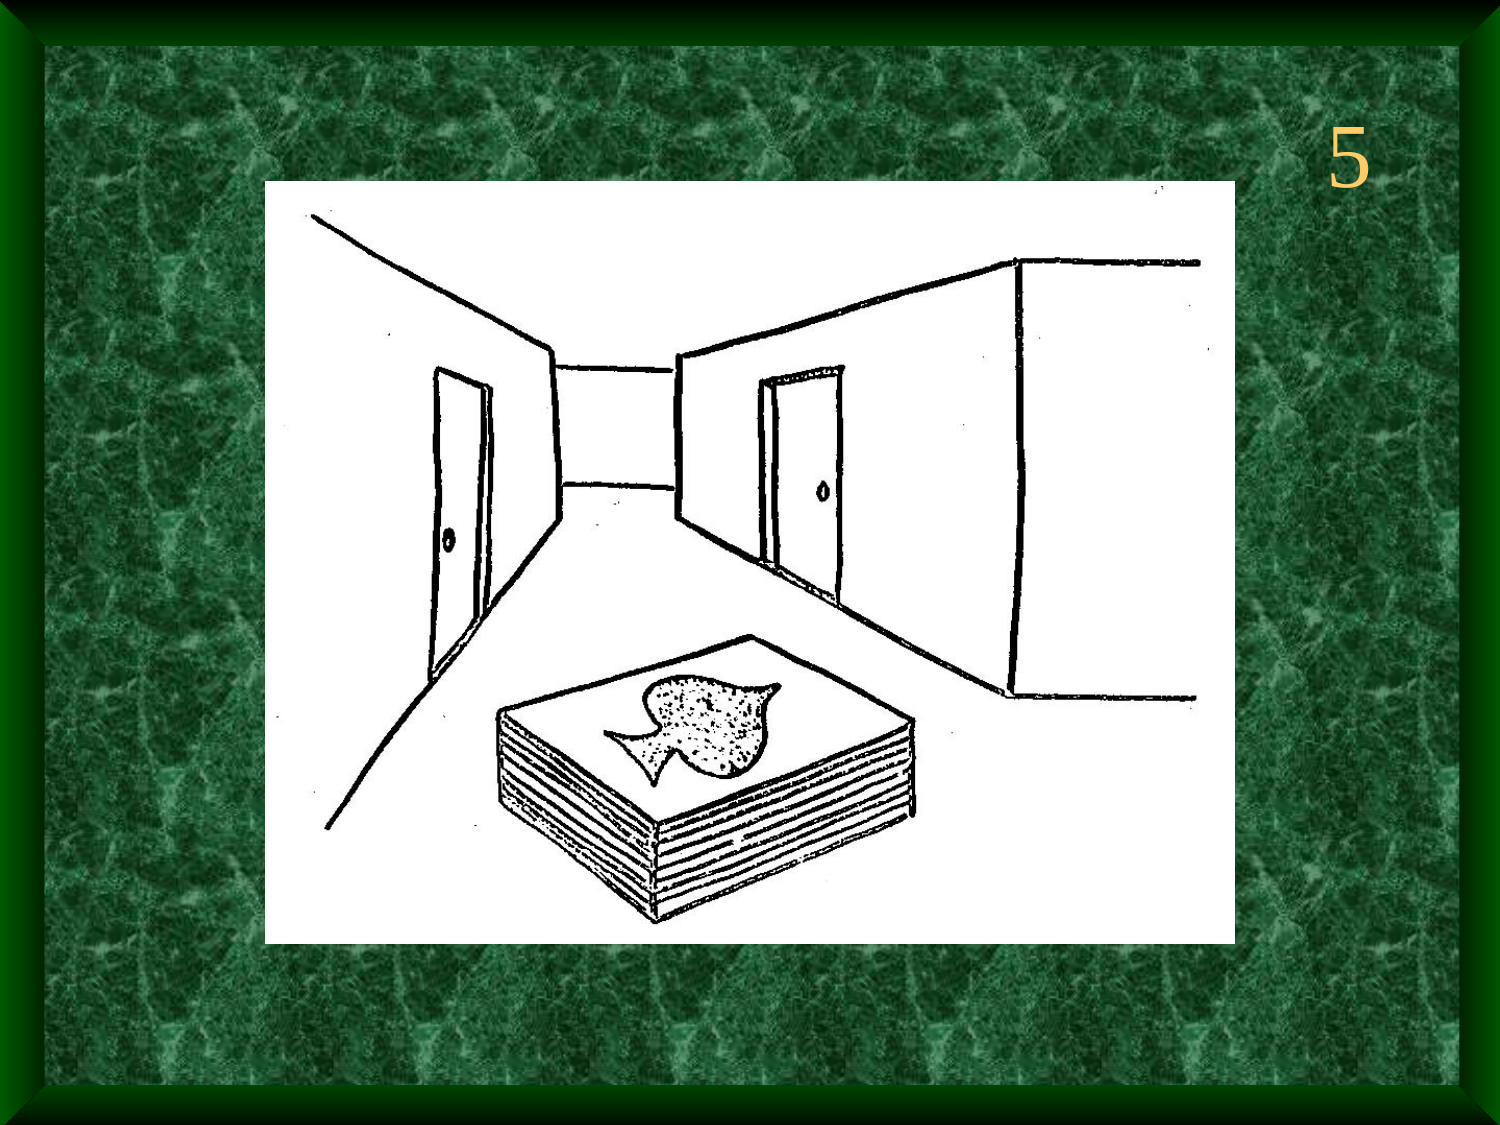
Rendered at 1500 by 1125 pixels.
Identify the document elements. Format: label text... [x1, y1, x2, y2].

picture [44, 46, 1460, 1085]
title 5 [112, 57, 1388, 246]
